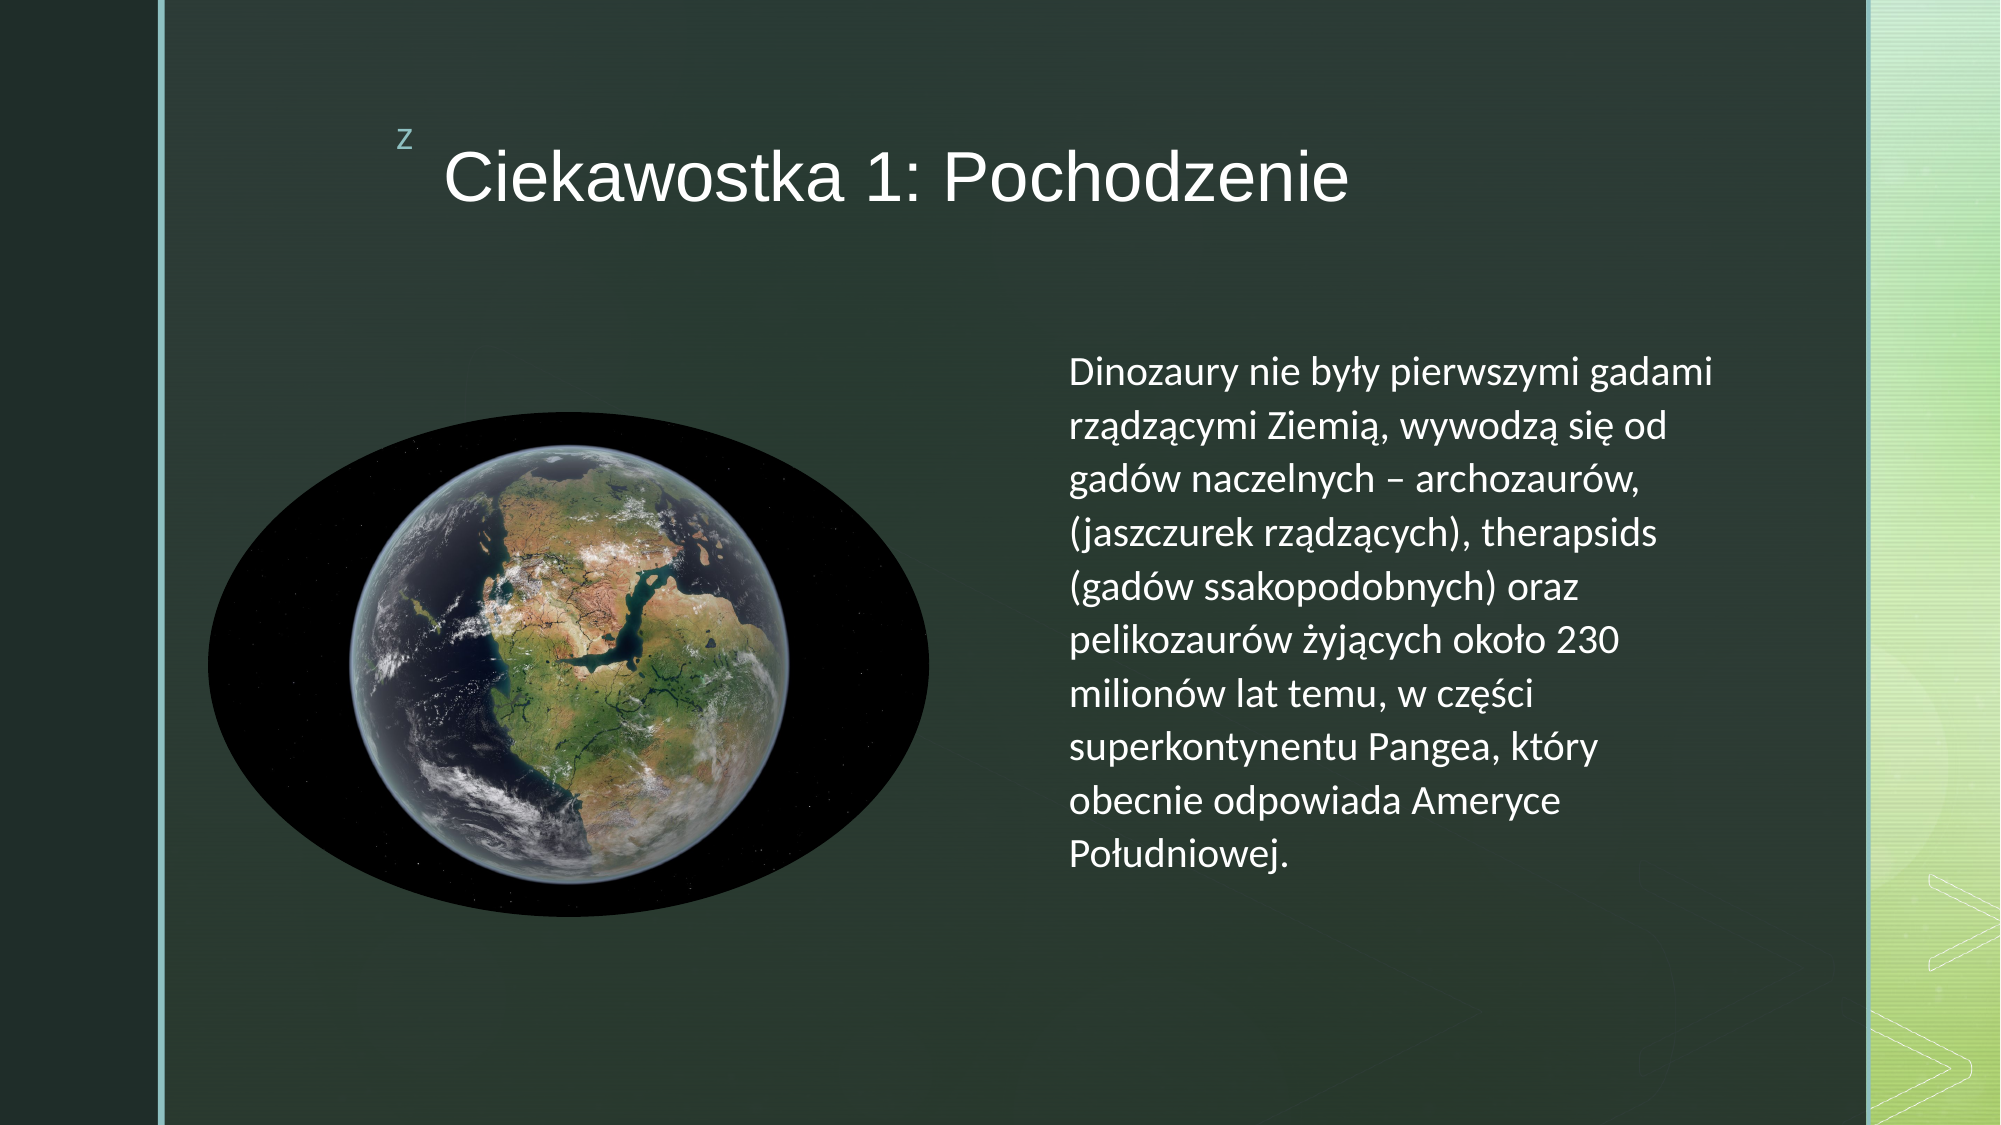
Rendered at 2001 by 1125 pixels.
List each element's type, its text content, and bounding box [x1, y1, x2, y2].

picture [1871, 0, 2001, 1125]
list Dinozaury nie były pierwszymi gadami rządzącymi Ziemią, wywodzą się od gadów naczelnych – archozaurów, (jaszczurek rządzących), therapsids (gadów ssakopodobnych) oraz pelikozaurów żyjących około 230 milionów lat temu, w części superkontynentu Pangea, który obecnie odpowiada Ameryce Południowej. [1053, 224, 1734, 993]
picture [207, 411, 930, 918]
title Ciekawostka 1: Pochodzenie [428, 132, 1734, 310]
